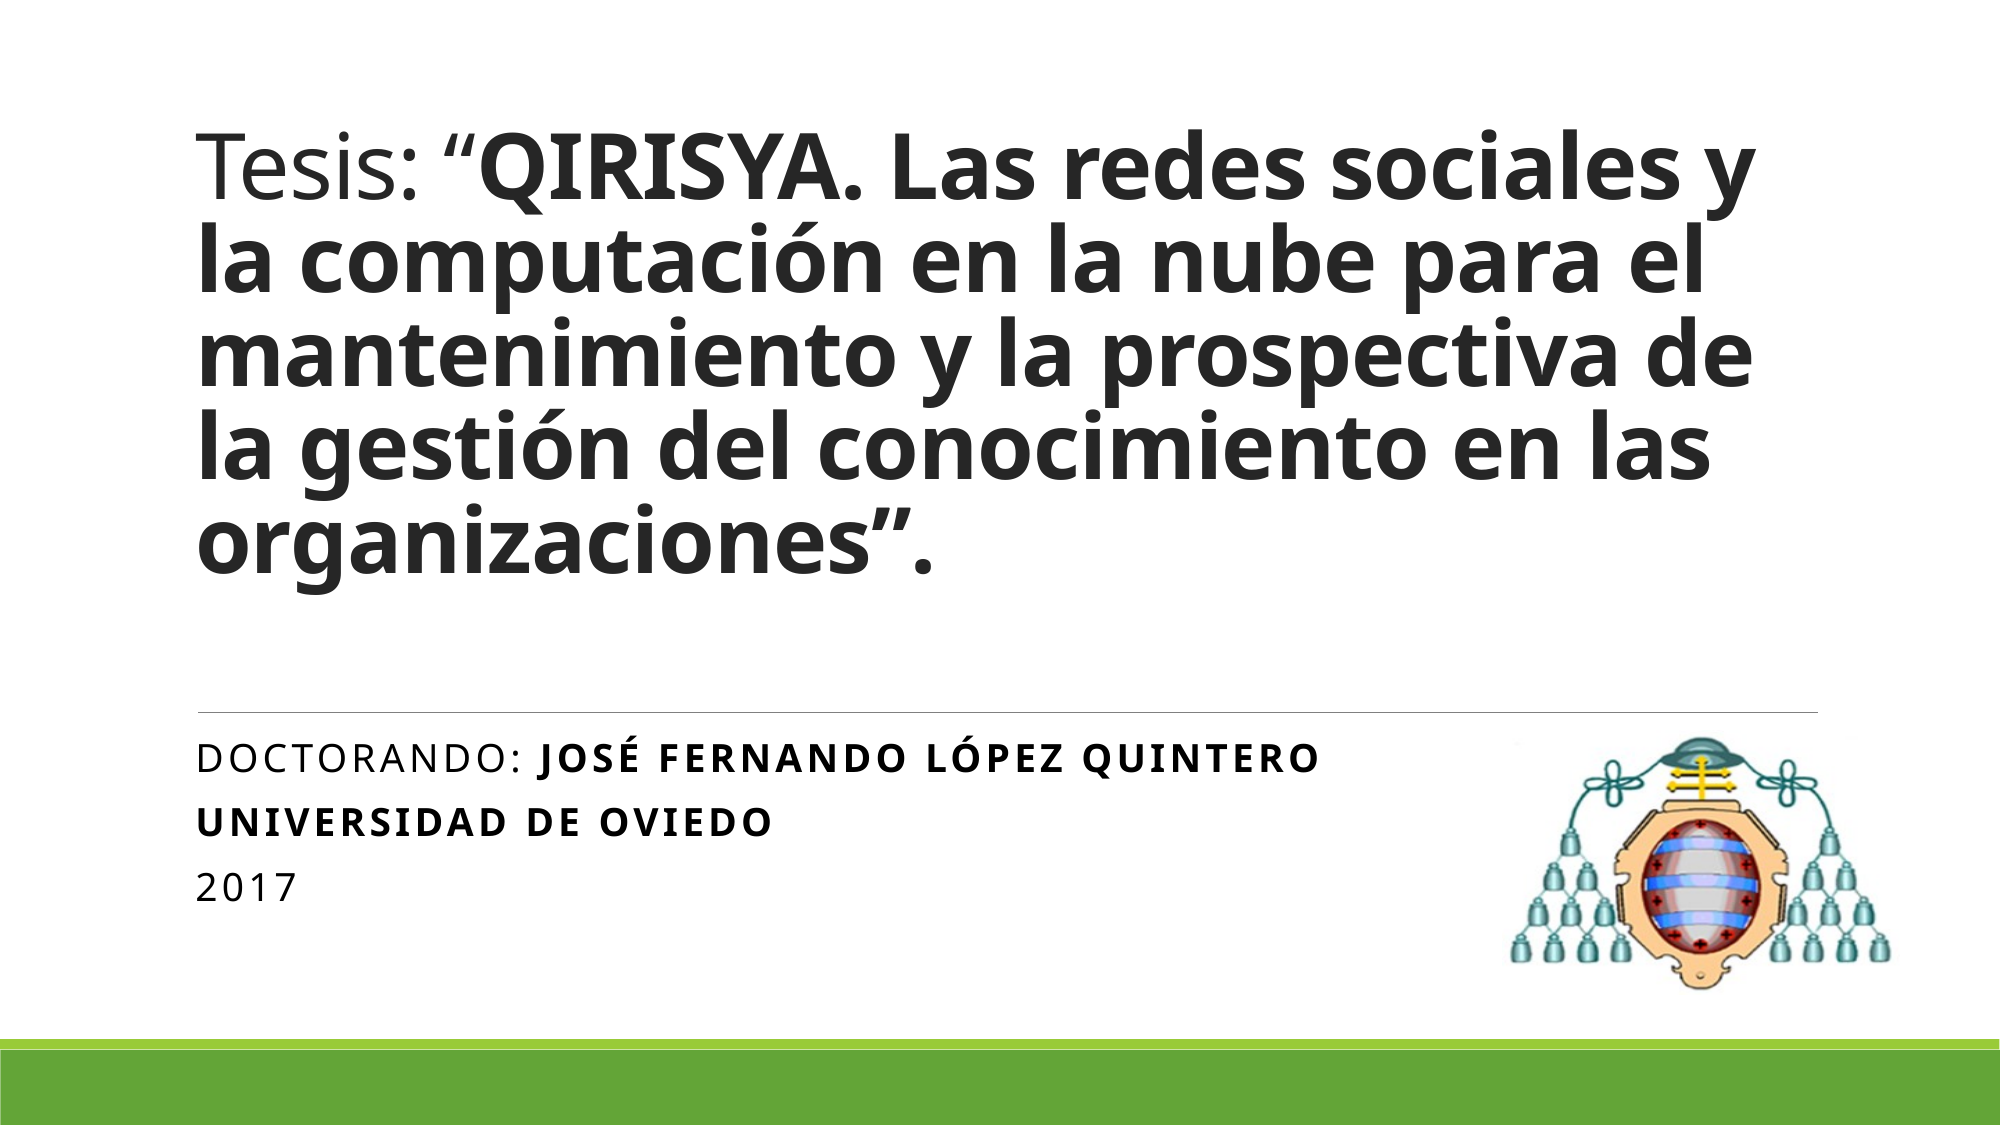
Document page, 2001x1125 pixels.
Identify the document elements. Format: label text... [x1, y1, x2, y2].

title Tesis: “QIRISYA. Las redes sociales y la computación en la nube para el mantenimiento y la prospectiva de la gestión del conocimiento en las organizaciones”. [180, 124, 1830, 710]
subtitle Doctorando: José Fernando López quintero universidad De Oviedo 2017 [180, 730, 1500, 919]
picture [1501, 730, 1901, 995]
